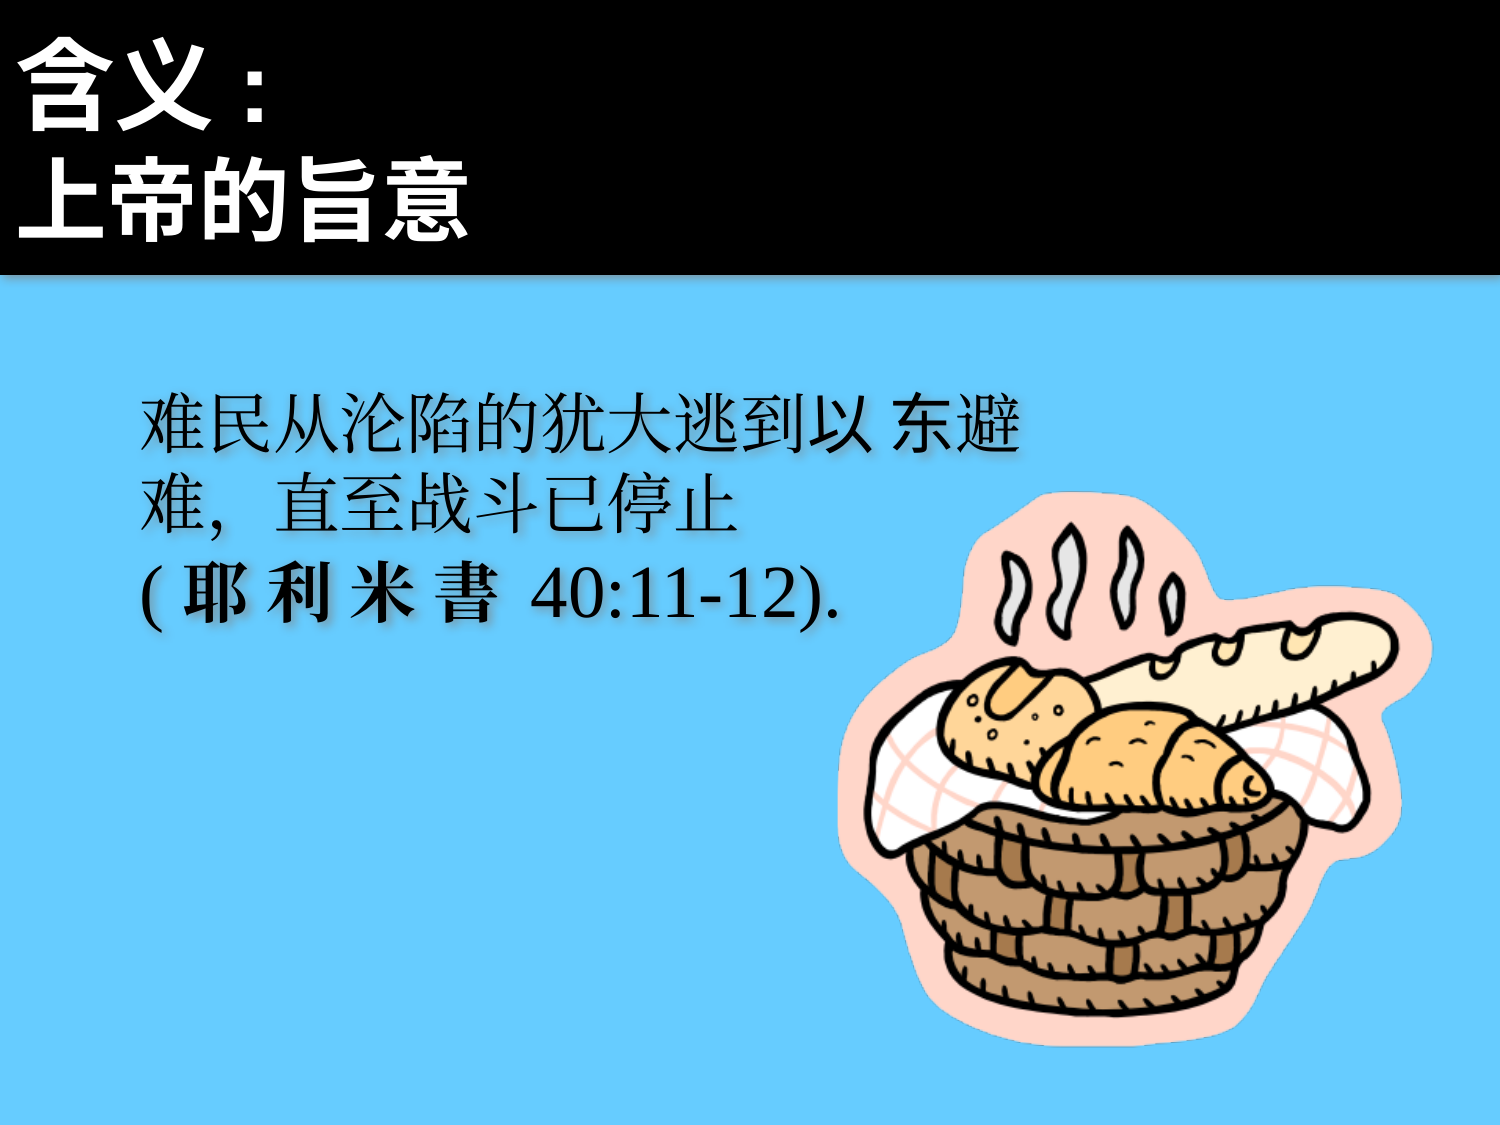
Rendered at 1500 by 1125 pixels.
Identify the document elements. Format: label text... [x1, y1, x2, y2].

title 含义: 上帝的旨意 [0, 0, 1500, 275]
picture [837, 487, 1436, 1050]
text_box 难民从沦陷的犹大逃到以 东避难，直至战斗已停止 (耶 利 米 書 40:11-12). [125, 374, 1050, 720]
